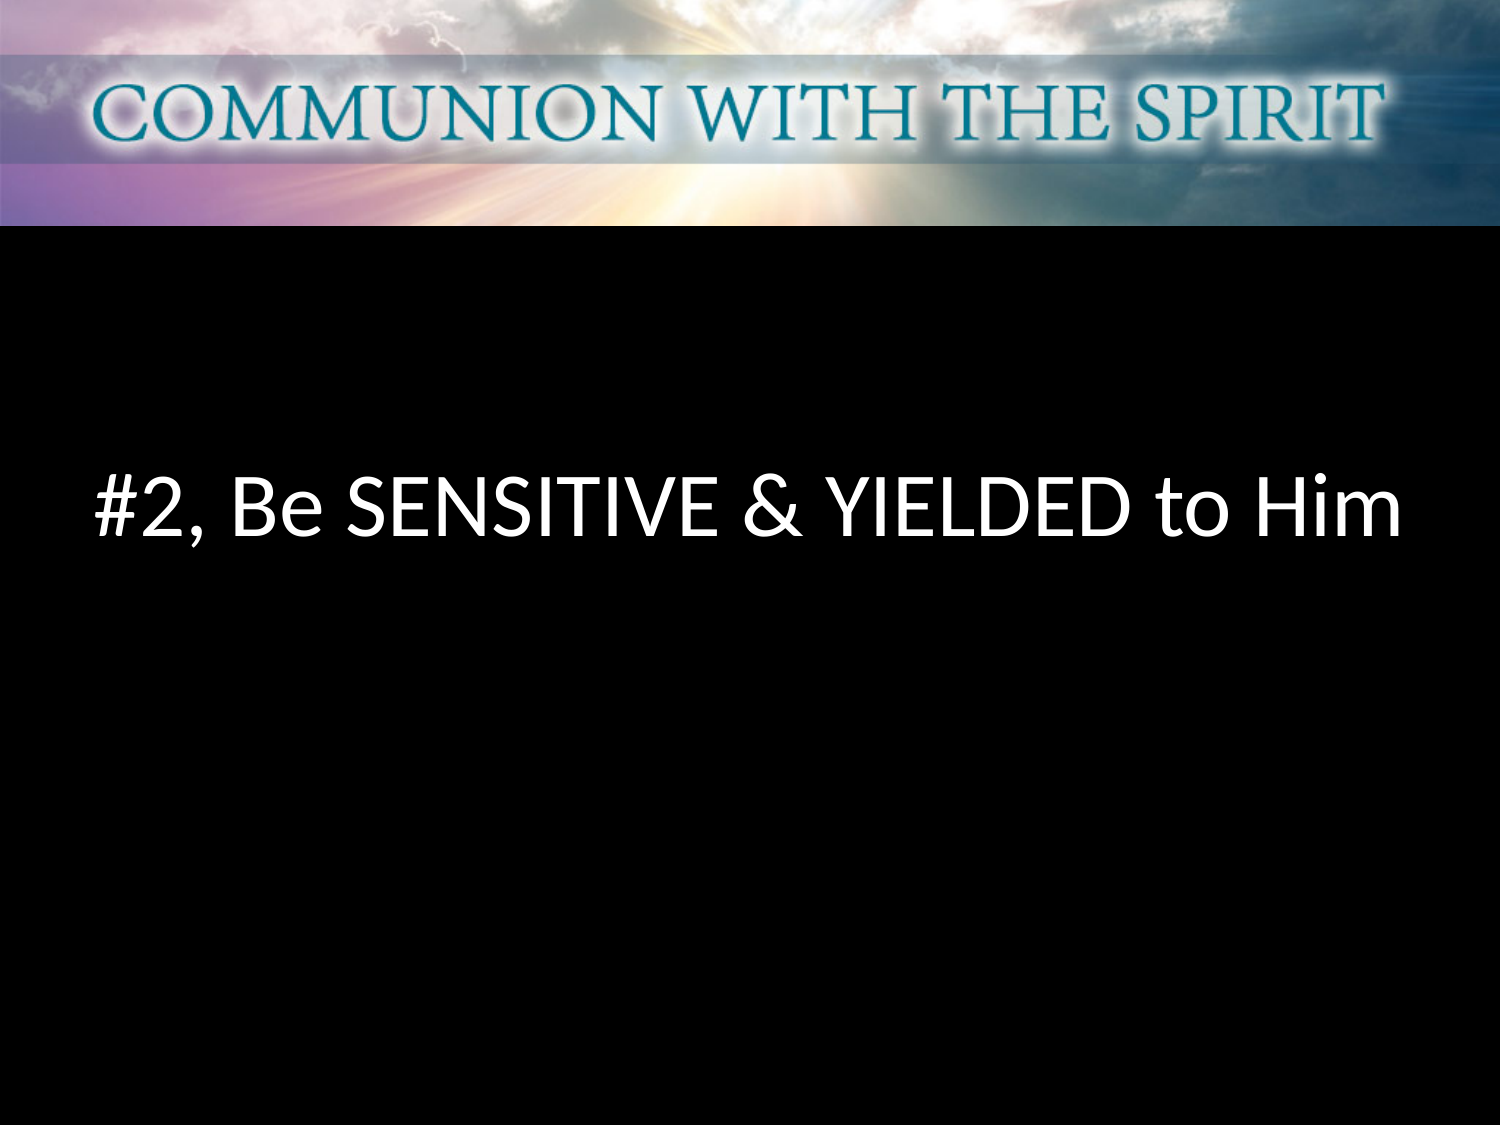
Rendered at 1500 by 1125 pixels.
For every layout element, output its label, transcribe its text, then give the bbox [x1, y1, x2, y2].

text_box #2, Be SENSITIVE & YIELDED to Him [0, 437, 1500, 563]
picture [0, 0, 1500, 226]
